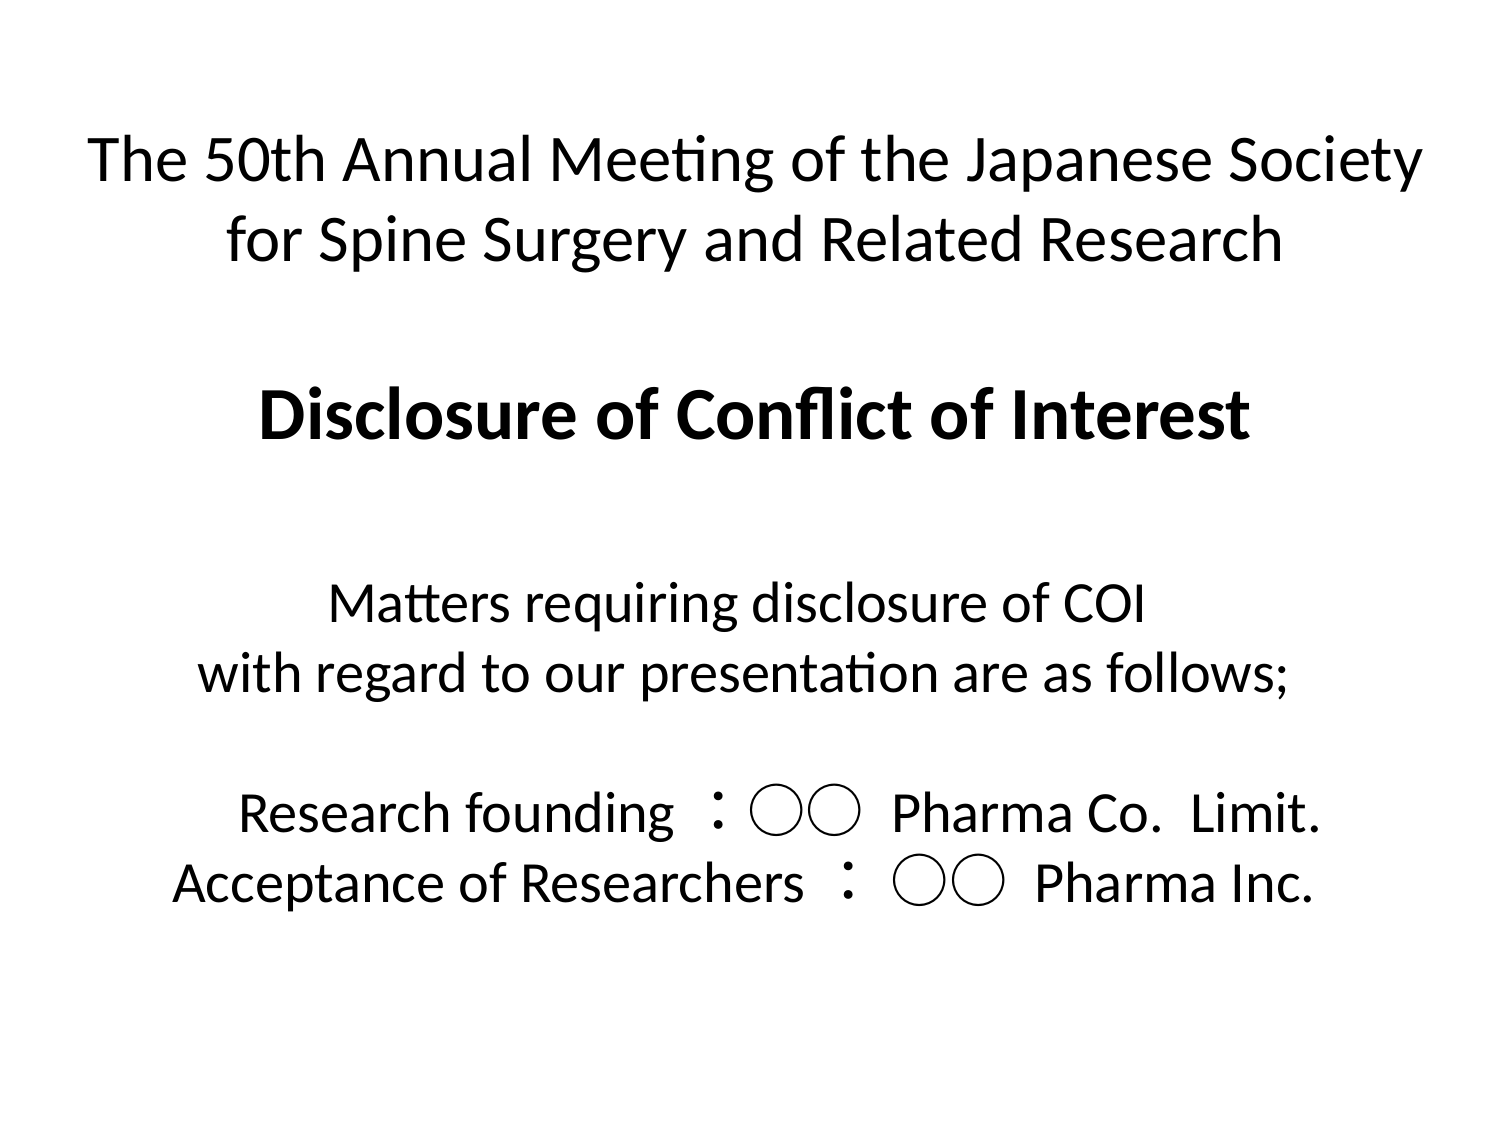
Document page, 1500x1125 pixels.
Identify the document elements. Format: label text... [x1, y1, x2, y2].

text_box The 50th Annual Meeting of the Japanese Society for Spine Surgery and Related Research Disclosure of Conflict of Interest [13, 206, 1499, 364]
text_box Matters requiring disclosure of COI with regard to our presentation are as follows; Research founding：○○ Pharma Co. Limit. Acceptance of Researchers： ○○ Pharma Inc. [39, 596, 1449, 962]
